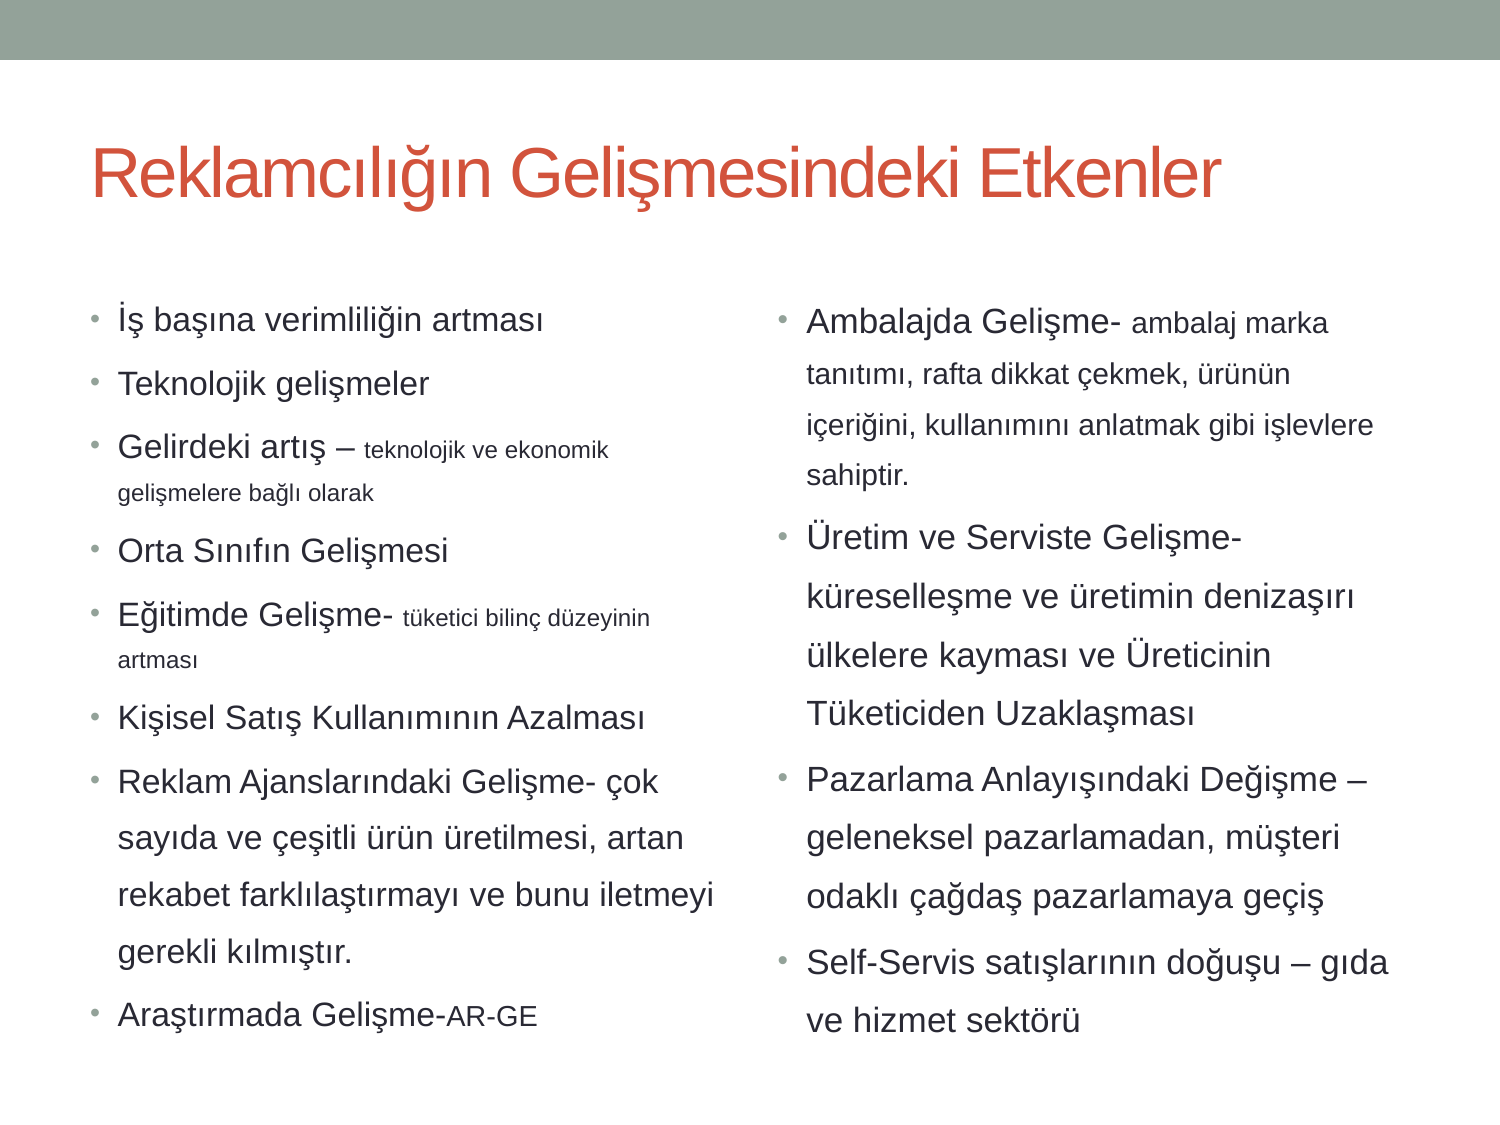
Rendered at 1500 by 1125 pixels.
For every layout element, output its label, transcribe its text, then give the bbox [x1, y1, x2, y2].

list Ambalajda Gelişme- ambalaj marka tanıtımı, rafta dikkat çekmek, ürünün içeriğini, kullanımını anlatmak gibi işlevlere sahiptir. Üretim ve Serviste Gelişme-küreselleşme ve üretimin denizaşırı ülkelere kayması ve Üreticinin Tüketiciden Uzaklaşması Pazarlama Anlayışındaki Değişme – geleneksel pazarlamadan, müşteri odaklı çağdaş pazarlamaya geçiş Self-Servis satışlarının doğuşu – gıda ve hizmet sektörü [762, 274, 1425, 1049]
title Reklamcılığın Gelişmesindeki Etkenler [75, 87, 1425, 250]
list İş başına verimliliğin artması Teknolojik gelişmeler Gelirdeki artış – teknolojik ve ekonomik gelişmelere bağlı olarak Orta Sınıfın Gelişmesi Eğitimde Gelişme- tüketici bilinç düzeyinin artması Kişisel Satış Kullanımının Azalması Reklam Ajanslarındaki Gelişme- çok sayıda ve çeşitli ürün üretilmesi, artan rekabet farklılaştırmayı ve bunu iletmeyi gerekli kılmıştır. Araştırmada Gelişme-AR-GE [75, 274, 738, 1049]
